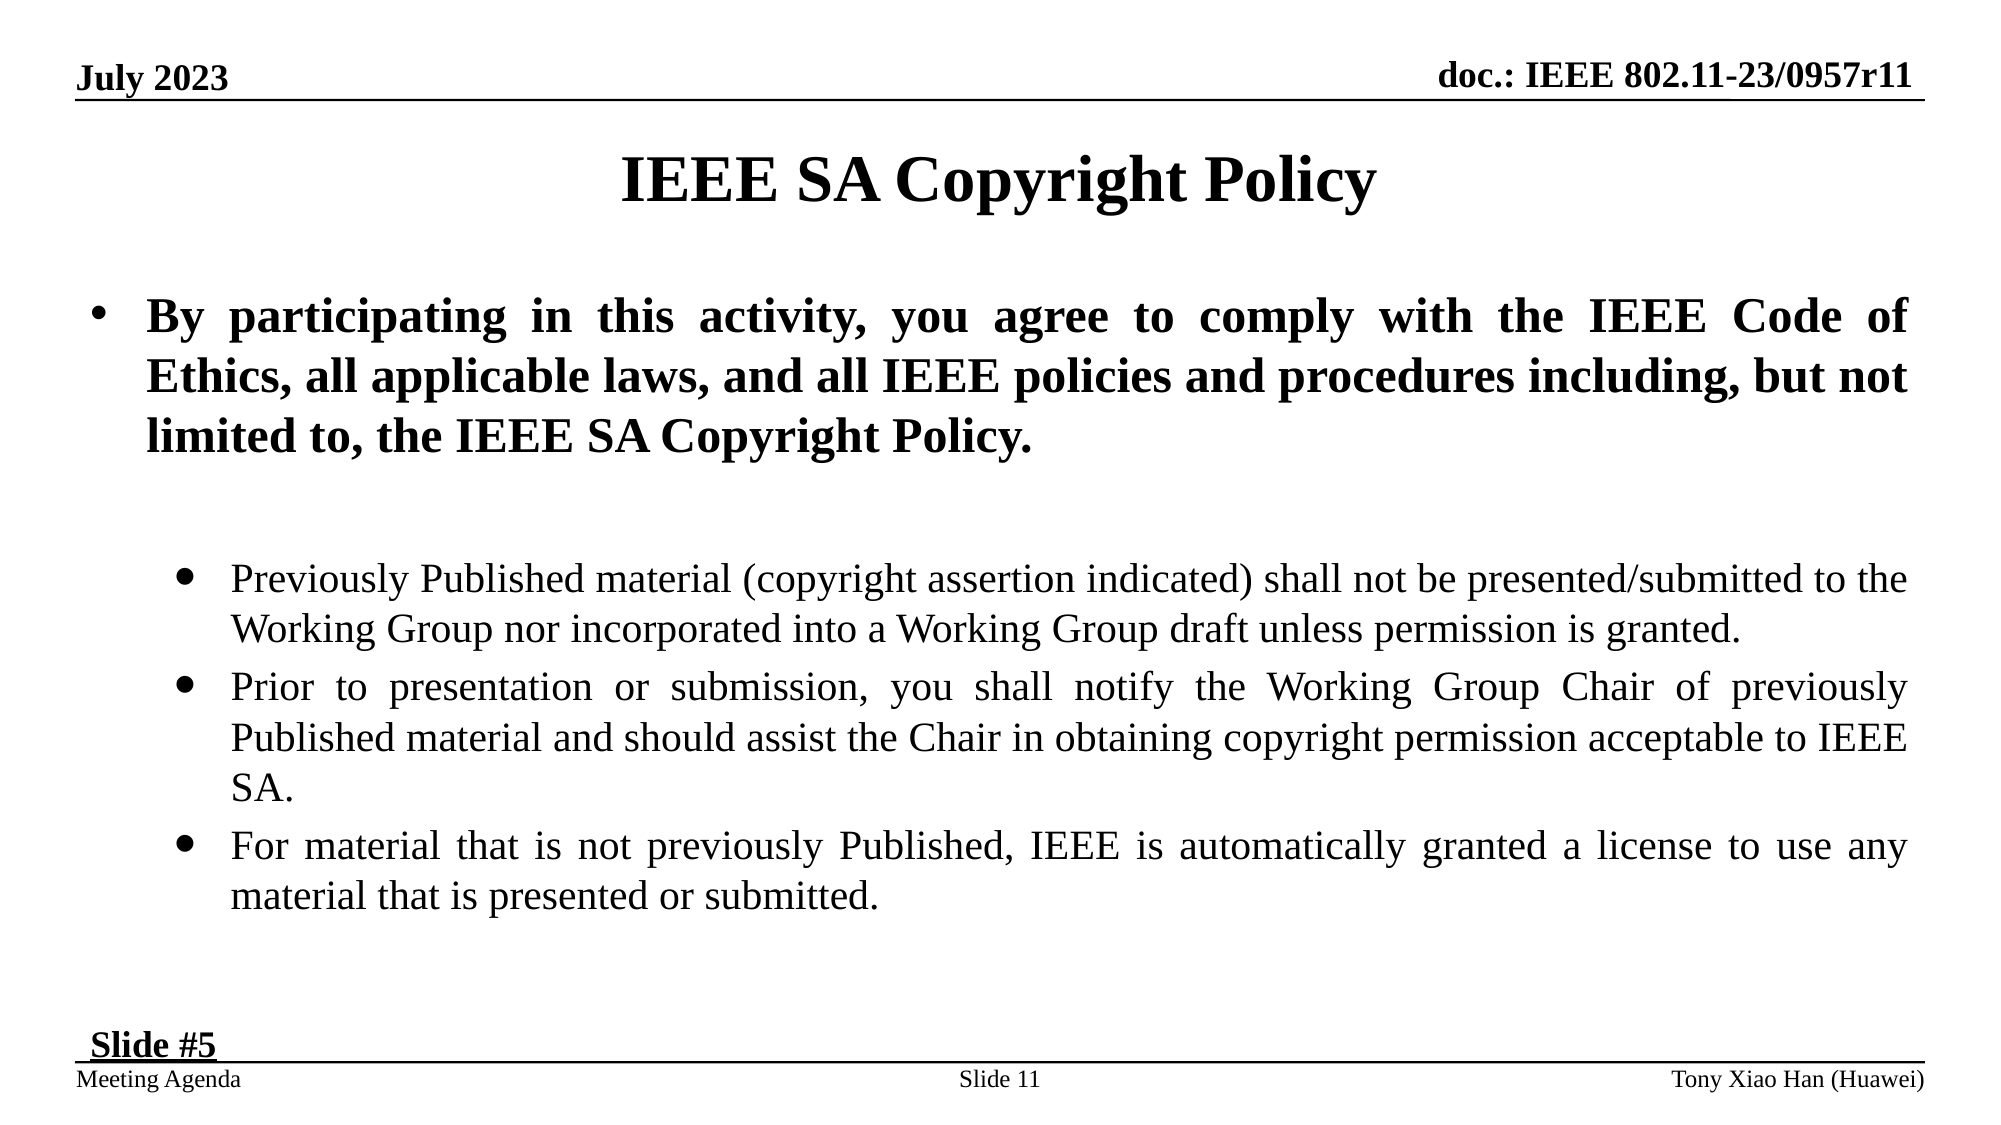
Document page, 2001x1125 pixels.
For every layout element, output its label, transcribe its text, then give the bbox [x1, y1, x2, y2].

list By participating in this activity, you agree to comply with the IEEE Code of Ethics, all applicable laws, and all IEEE policies and procedures including, but not limited to, the IEEE SA Copyright Policy. Previously Published material (copyright assertion indicated) shall not be presented/submitted to the Working Group nor incorporated into a Working Group draft unless permission is granted. Prior to presentation or submission, you shall notify the Working Group Chair of previously Published material and should assist the Chair in obtaining copyright permission acceptable to IEEE SA. For material that is not previously Published, IEEE is automatically granted a license to use any material that is presented or submitted. [75, 275, 1925, 1038]
text_box IEEE SA Copyright Policy [362, 87, 1638, 263]
text_box Slide #5 [75, 1012, 232, 1073]
